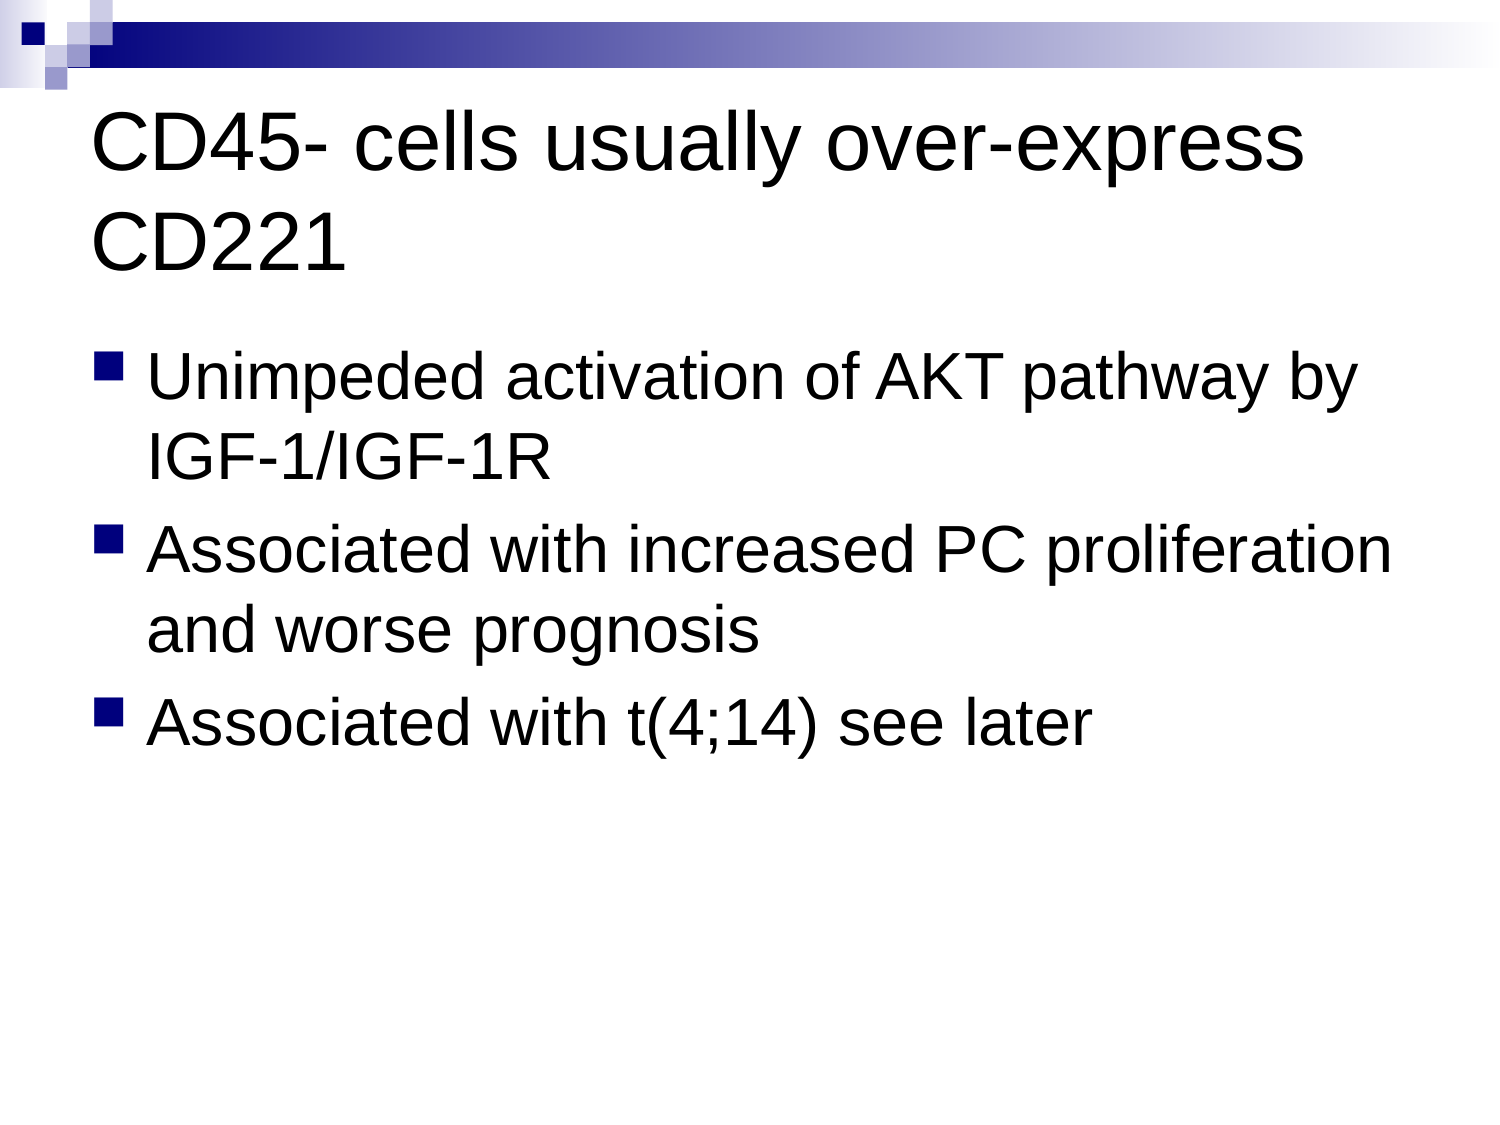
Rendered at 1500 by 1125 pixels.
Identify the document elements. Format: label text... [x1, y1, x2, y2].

list Unimpeded activation of AKT pathway by IGF-1/IGF-1R Associated with increased PC proliferation and worse prognosis Associated with t(4;14) see later [74, 324, 1426, 963]
title CD45- cells usually over-express CD221 [74, 74, 1426, 301]
